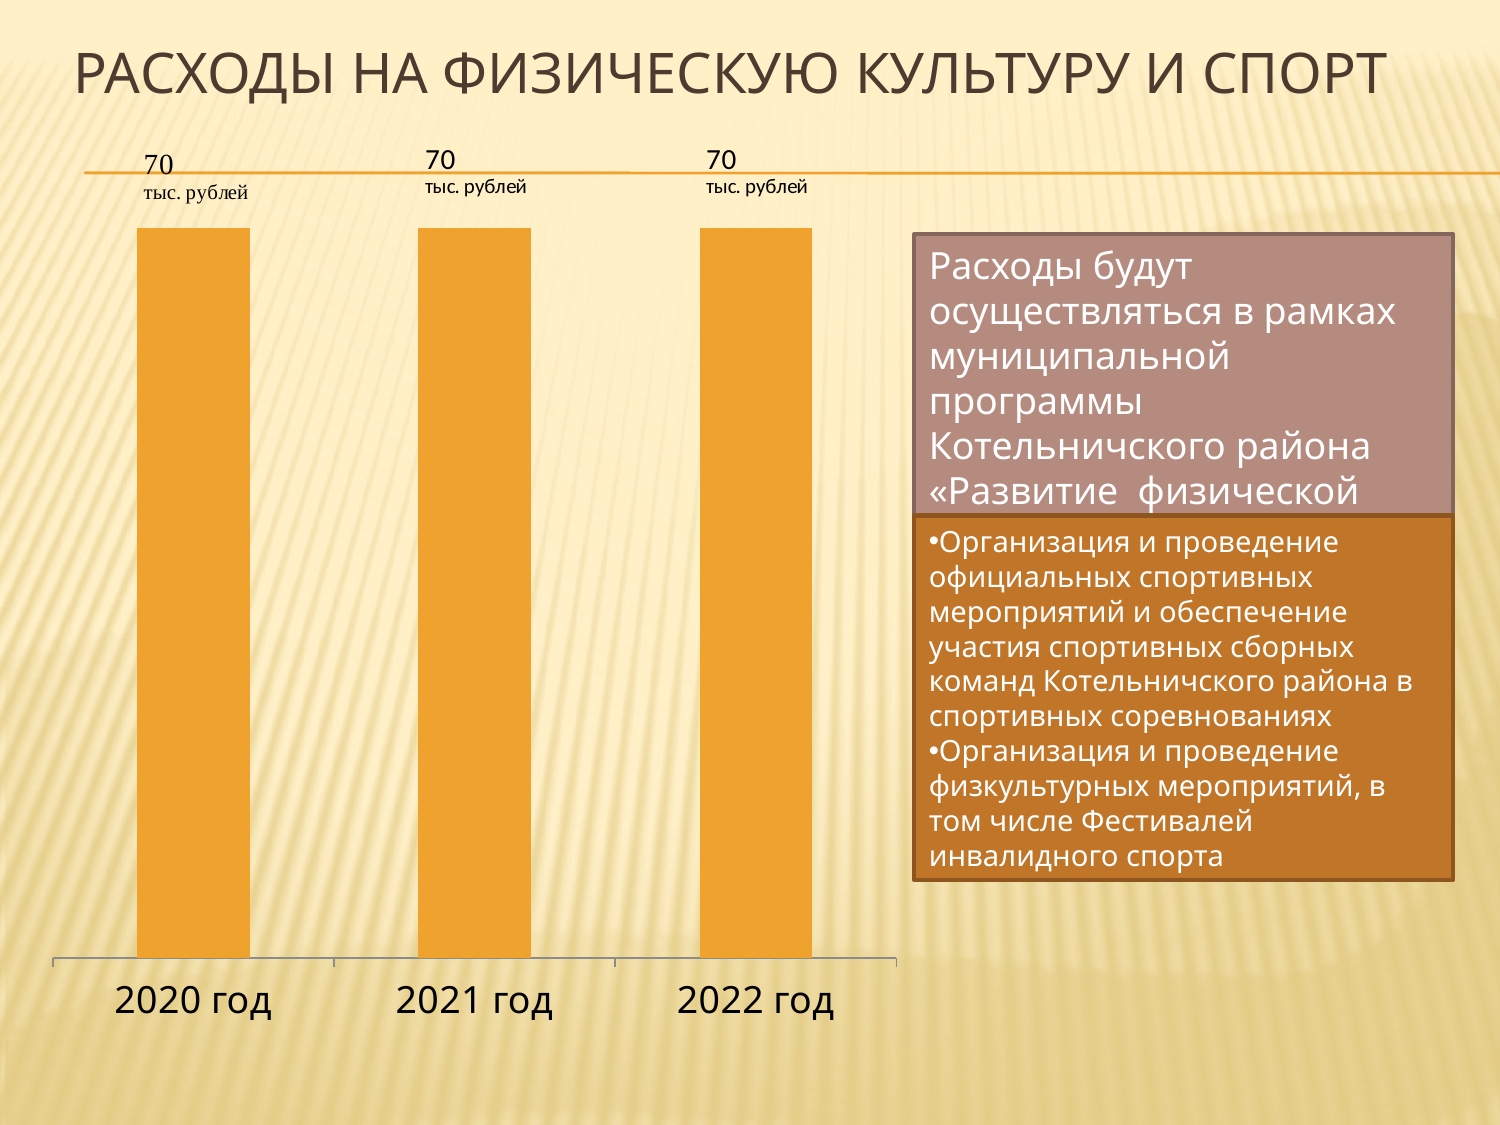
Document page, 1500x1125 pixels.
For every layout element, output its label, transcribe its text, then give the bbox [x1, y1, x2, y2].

title Расходы на физическую культуру и спорт [58, 23, 1409, 119]
chart [34, 105, 915, 1044]
text_box Расходы будут осуществляться в рамках муниципальной программы Котельничского района «Развитие физической культуры и спорта» [925, 232, 1455, 513]
text_box Организация и проведение официальных спортивных мероприятий и обеспечение участия спортивных сборных команд Котельничского района в спортивных соревнованиях Организация и проведение физкультурных мероприятий, в том числе Фестивалей инвалидного спорта [925, 513, 1455, 882]
